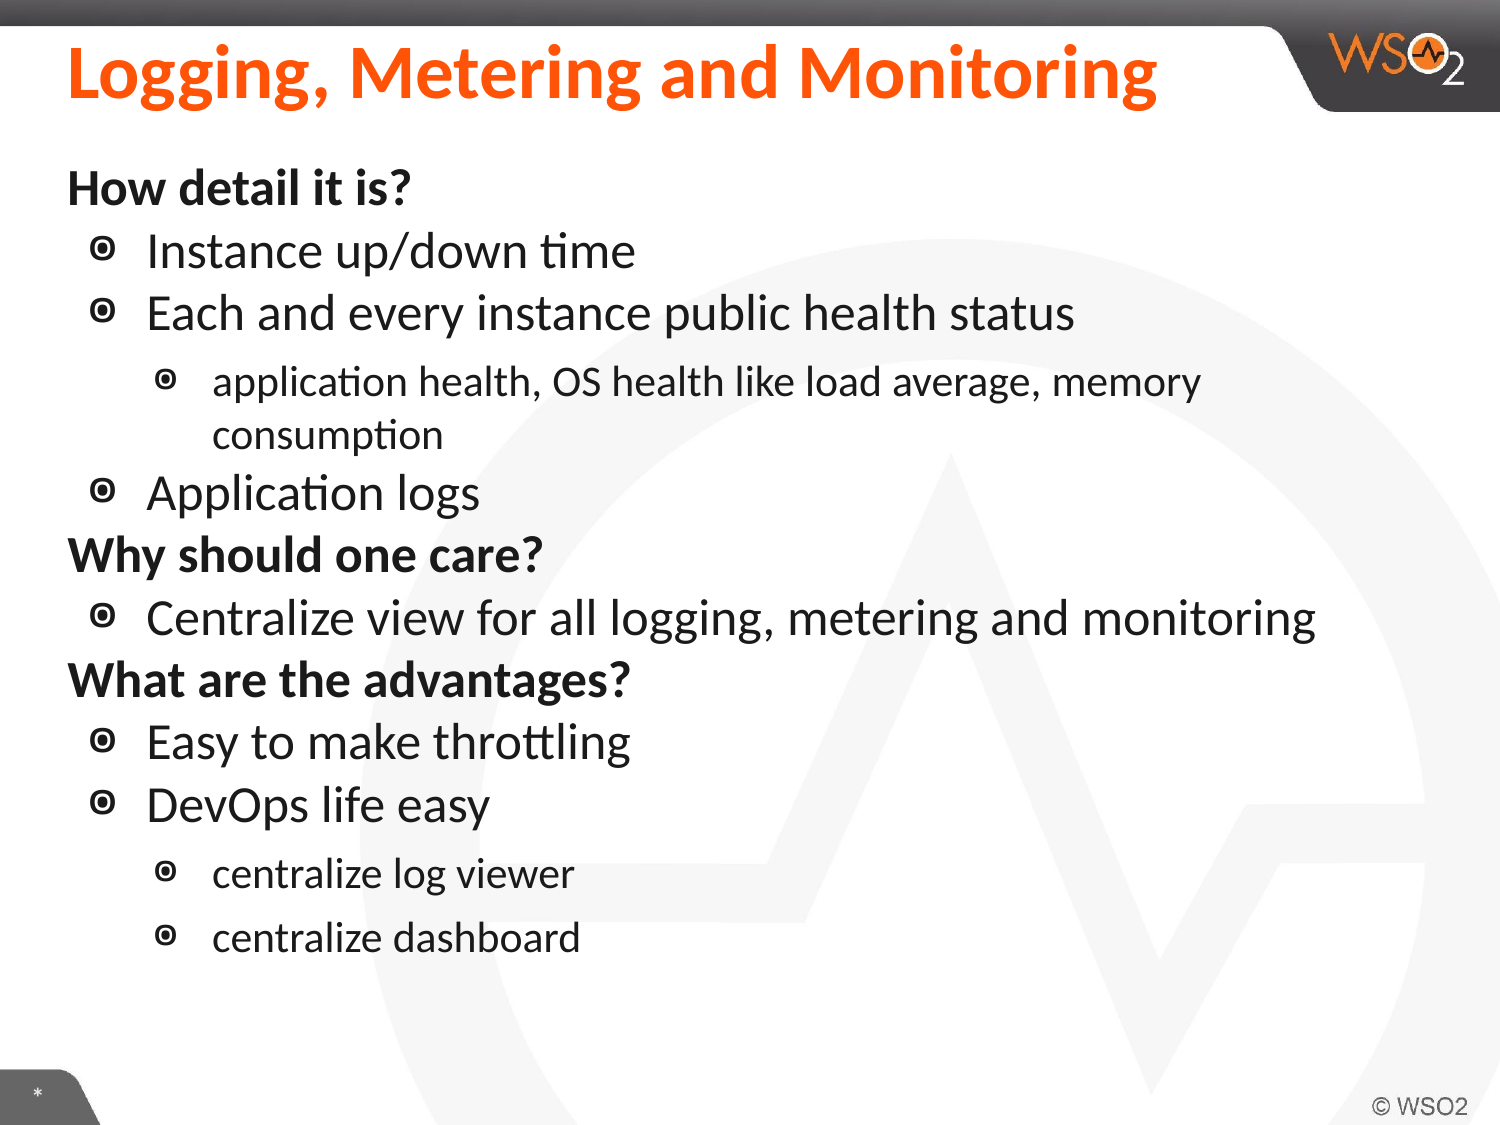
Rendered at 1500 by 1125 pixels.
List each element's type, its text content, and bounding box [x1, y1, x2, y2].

picture [0, 0, 1500, 1125]
text_box * [17, 1075, 58, 1120]
list How detail it is? Instance up/down time Each and every instance public health status application health, OS health like load average, memory consumption Application logs Why should one care? Centralize view for all logging, metering and monitoring What are the advantages? Easy to make throttling DevOps life easy centralize log viewer centralize dashboard [61, 147, 1348, 1011]
title Logging, Metering and Monitoring [61, 10, 1348, 125]
